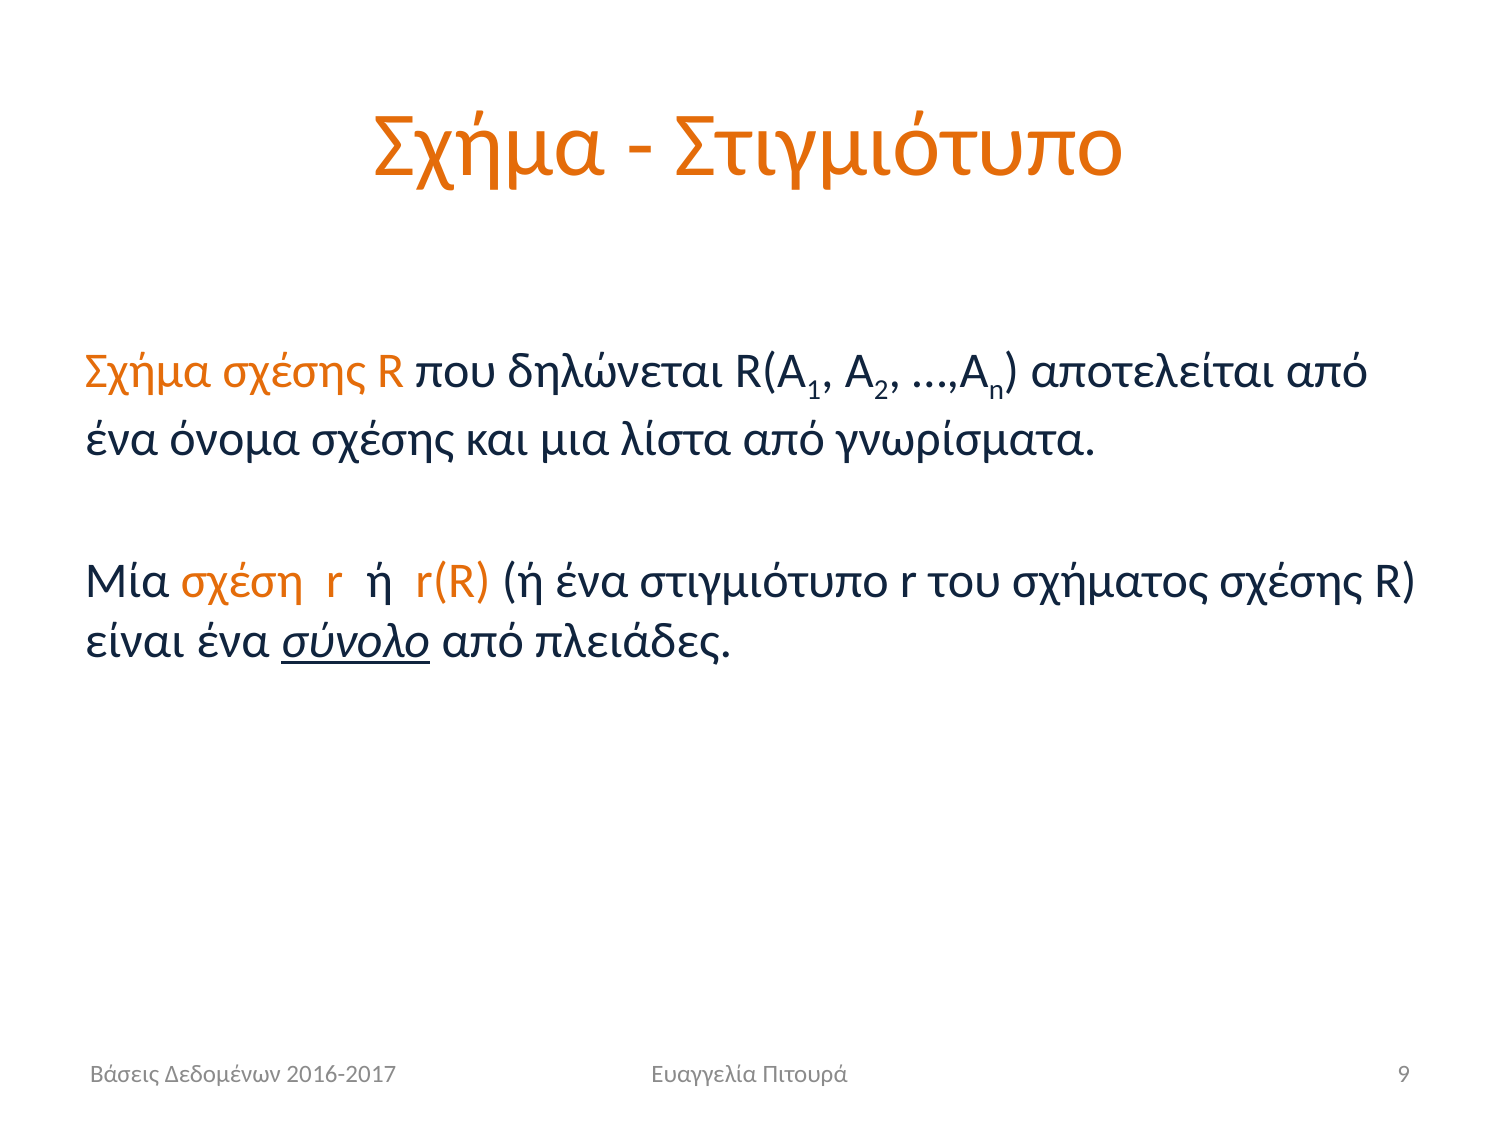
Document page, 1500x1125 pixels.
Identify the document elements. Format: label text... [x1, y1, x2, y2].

title Σχήμα - Στιγμιότυπο [75, 45, 1425, 233]
slide_number 9 [1074, 1042, 1425, 1103]
slide_number Βάσεις Δεδομένων 2016-2017 [75, 1042, 425, 1103]
text_box Μία σχέση r ή r(R) (ή ένα στιγμιότυπο r του σχήματος σχέσης R) είναι ένα σύνολο από πλειάδες. [70, 539, 1491, 675]
text_box Σχήμα σχέσης R που δηλώνεται R(A1, A2, …,An) αποτελείται από ένα όνομα σχέσης και μια λίστα από γνωρίσματα. [69, 329, 1433, 473]
footer Ευαγγελία Πιτουρά [512, 1042, 988, 1103]
